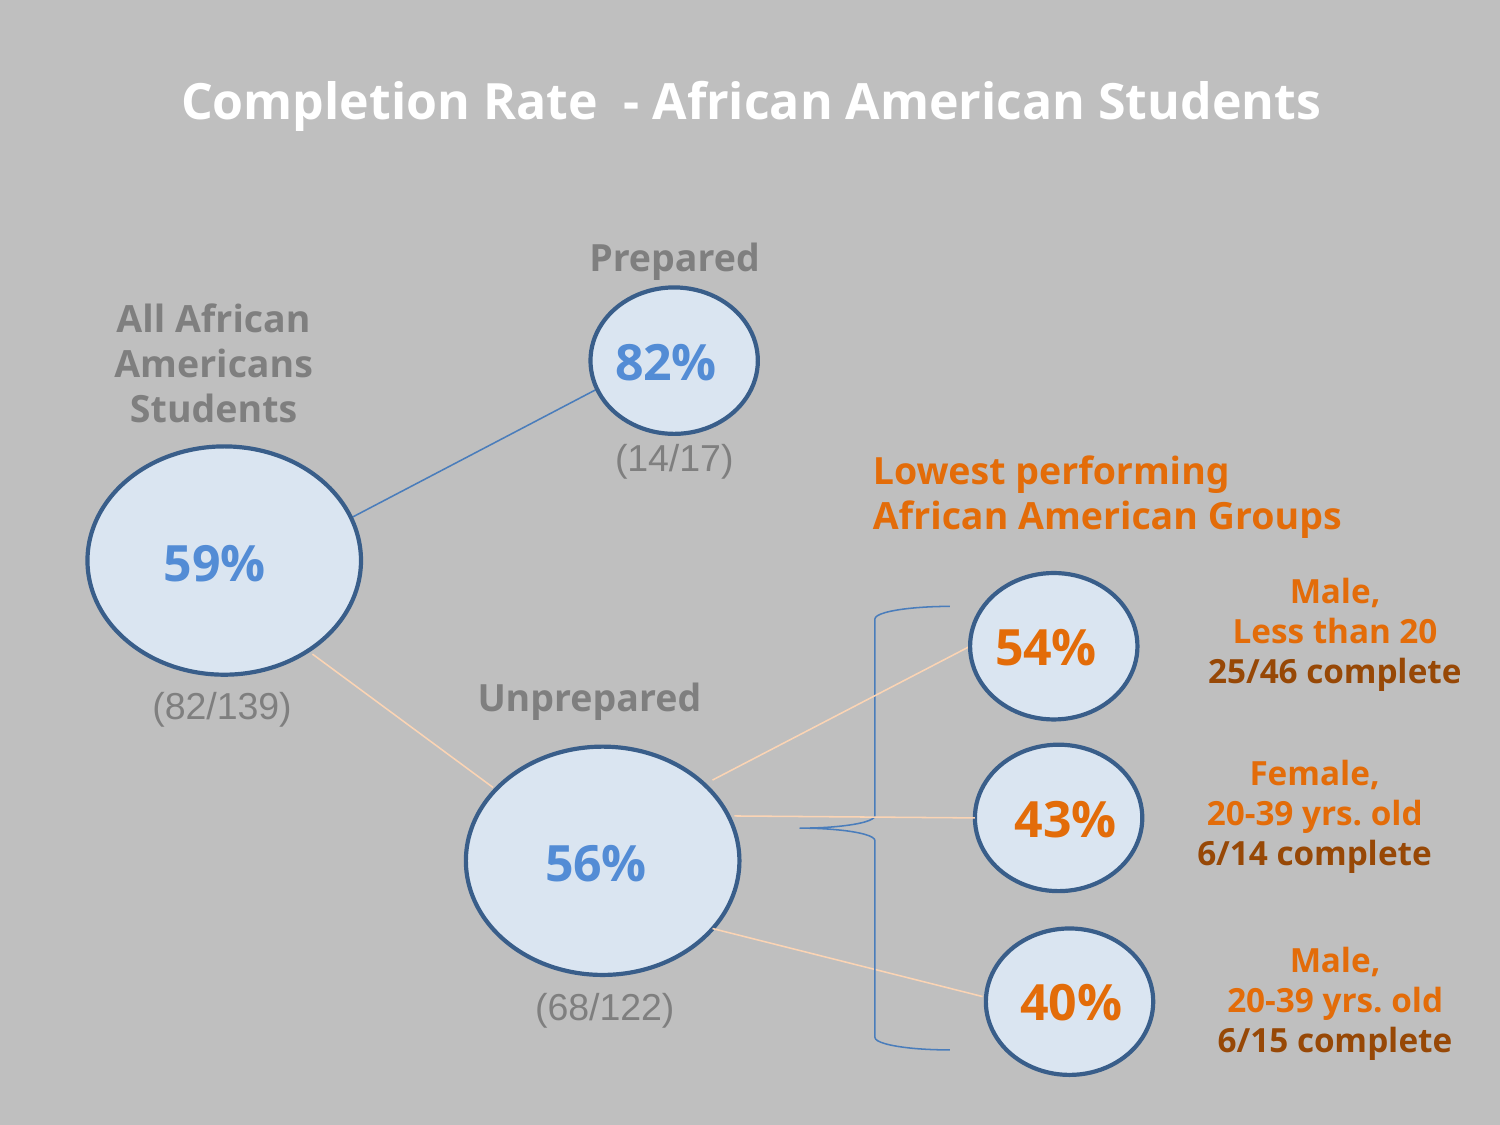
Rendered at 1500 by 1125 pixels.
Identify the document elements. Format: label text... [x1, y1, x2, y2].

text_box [87, 287, 362, 736]
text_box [712, 439, 1500, 1076]
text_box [312, 653, 707, 1036]
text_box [337, 225, 802, 526]
text_box Completion Rate - African American Students [24, 61, 1478, 138]
